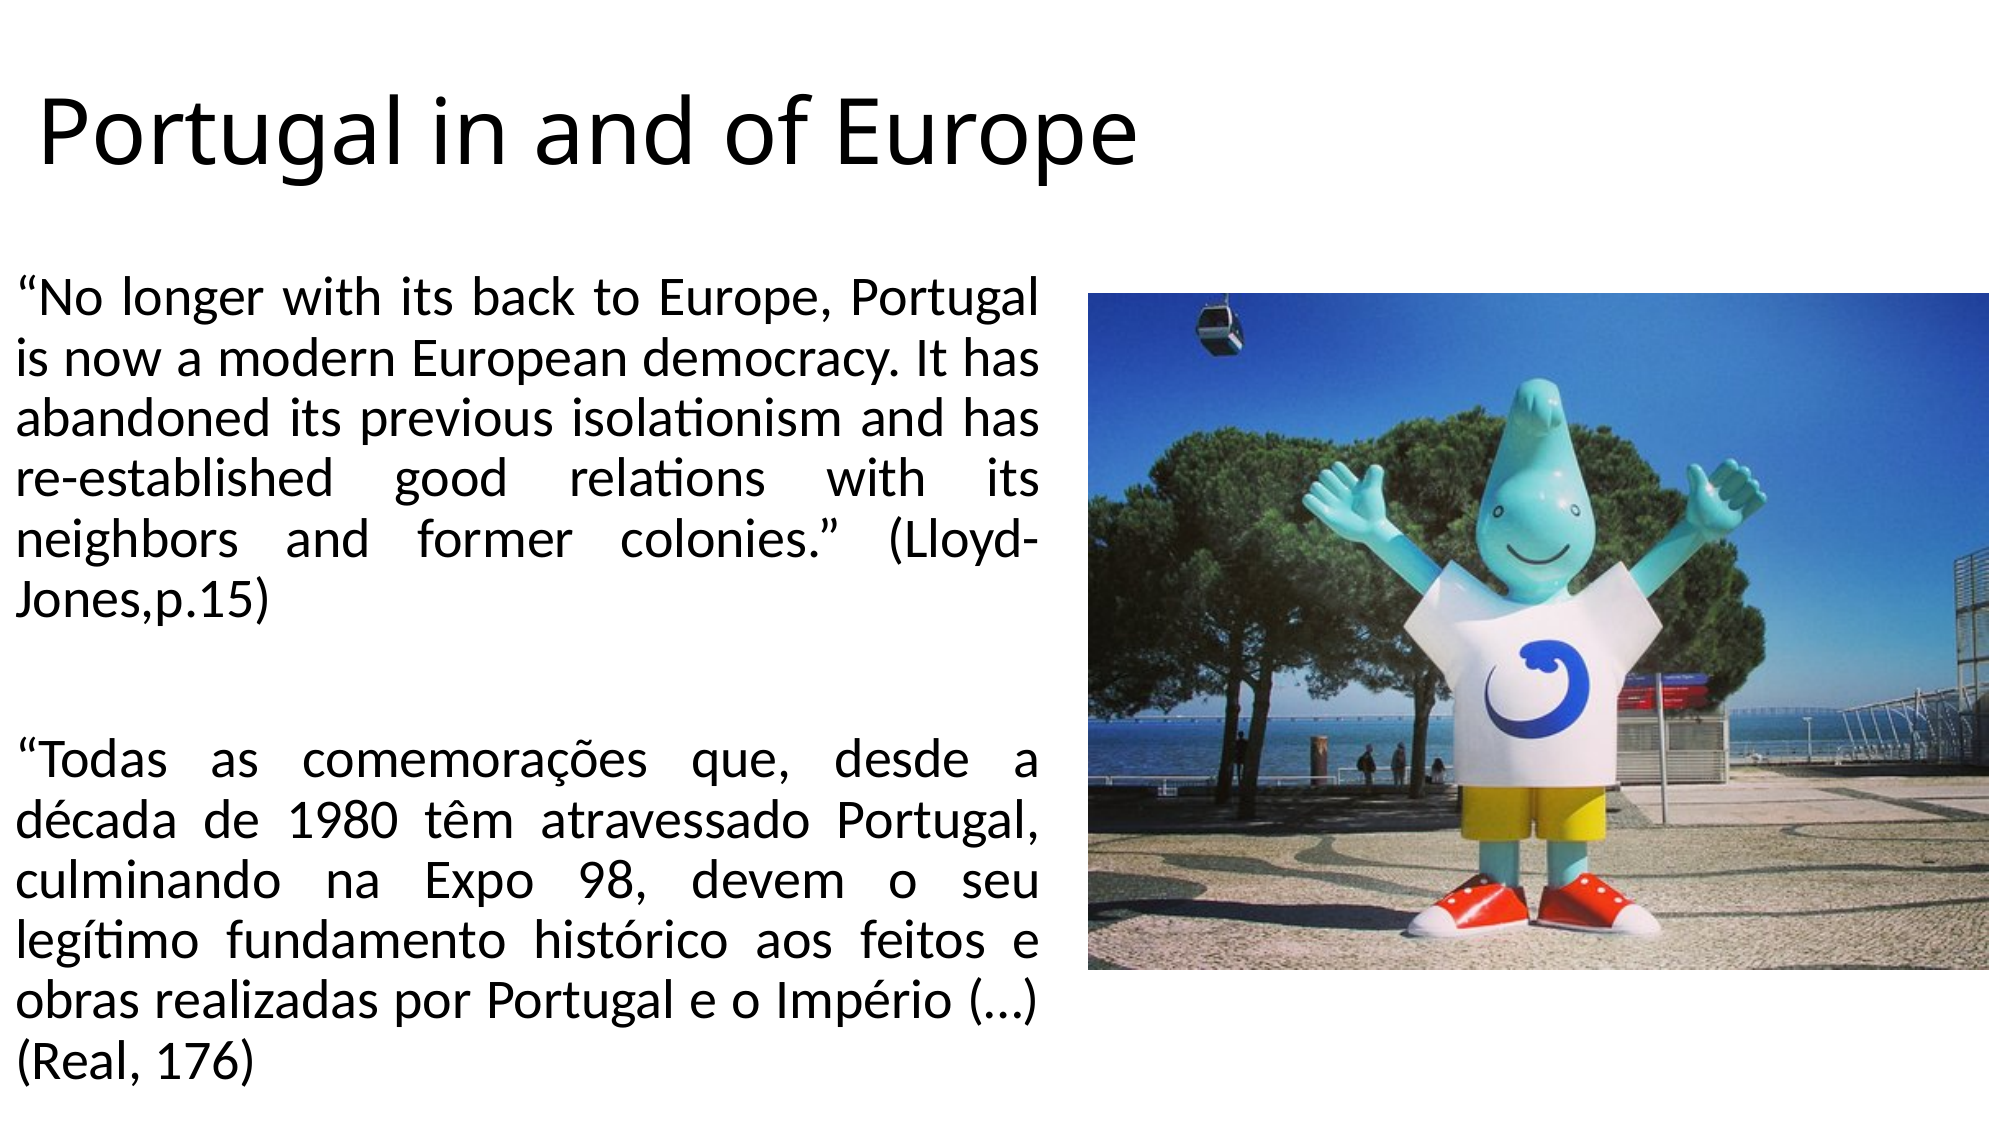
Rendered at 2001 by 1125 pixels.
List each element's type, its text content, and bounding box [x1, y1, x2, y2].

title Portugal in and of Europe [21, 26, 1747, 244]
picture [1088, 293, 1989, 970]
list “No longer with its back to Europe, Portugal is now a modern European democracy. It has abandoned its previous isolationism and has re-established good relations with its neighbors and former colonies.” (Lloyd-Jones,p.15) “Todas as comemorações que, desde a década de 1980 têm atravessado Portugal, culminando na Expo 98, devem o seu legítimo fundamento histórico aos feitos e obras realizadas por Portugal e o Império (…) (Real, 176) [0, 260, 1056, 1105]
